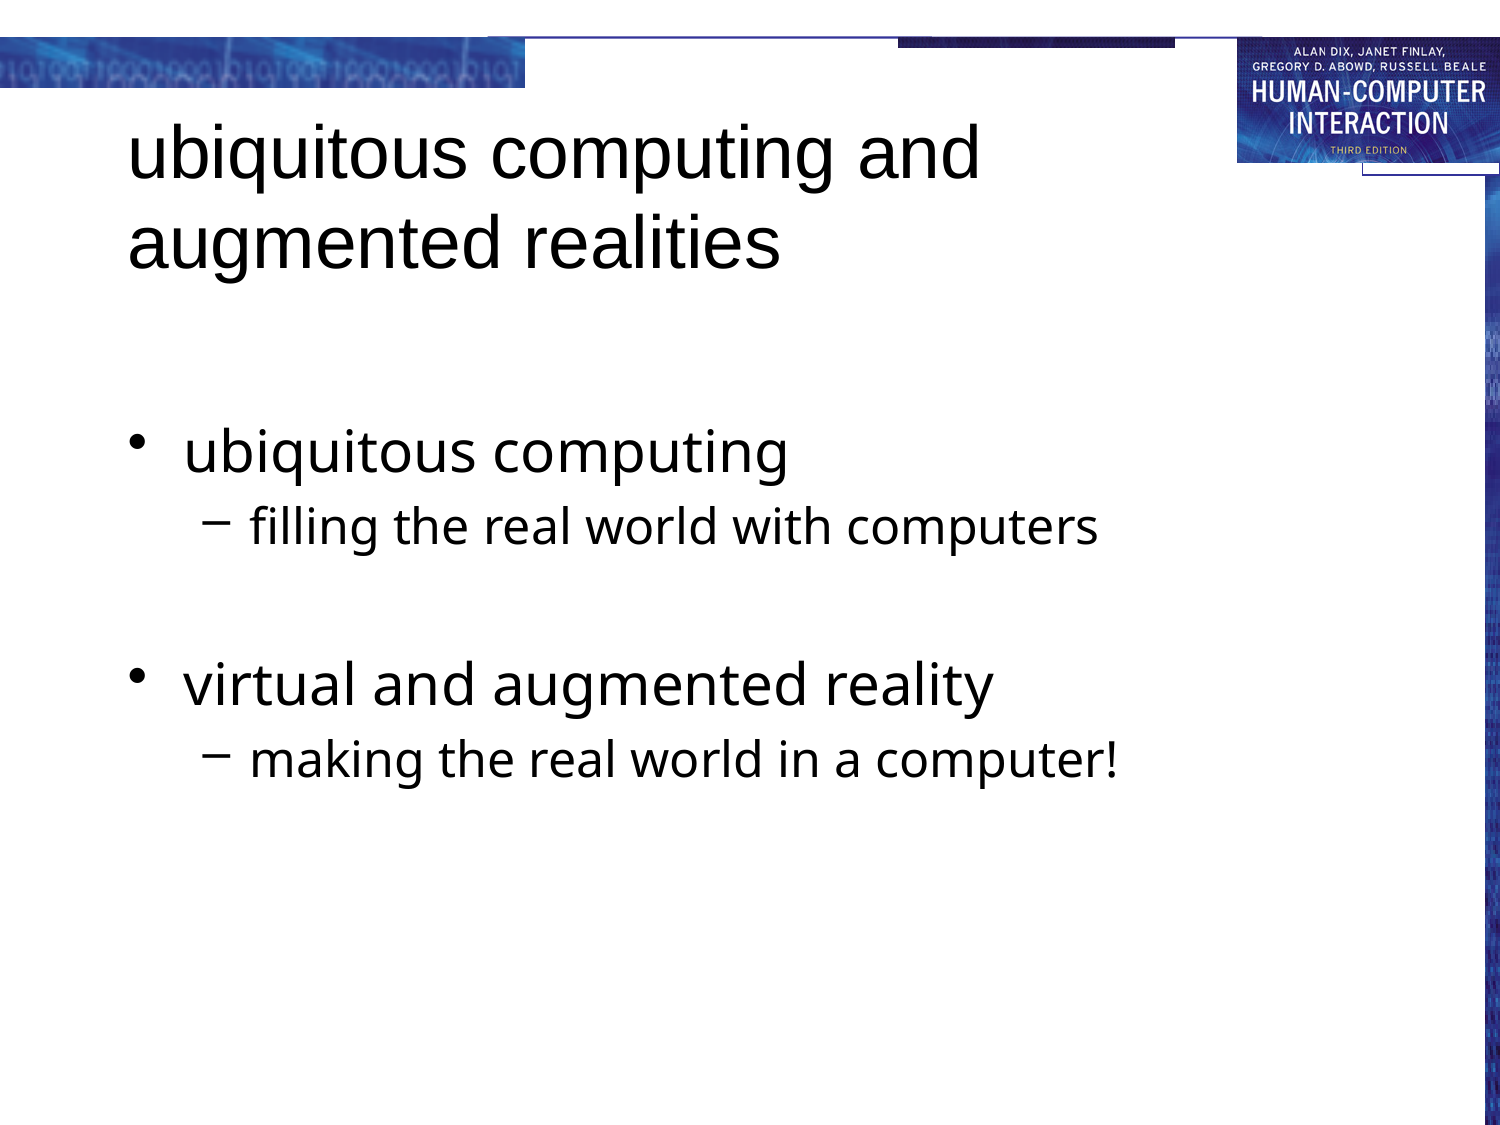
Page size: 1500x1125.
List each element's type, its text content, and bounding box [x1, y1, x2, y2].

picture [1485, 176, 1500, 1125]
picture [0, 37, 525, 88]
picture [898, 37, 1175, 48]
title ubiquitous computing and augmented realities [112, 99, 1238, 288]
picture [1237, 37, 1500, 163]
list ubiquitous computing filling the real world with computers virtual and augmented reality making the real world in a computer! [112, 324, 1388, 1000]
